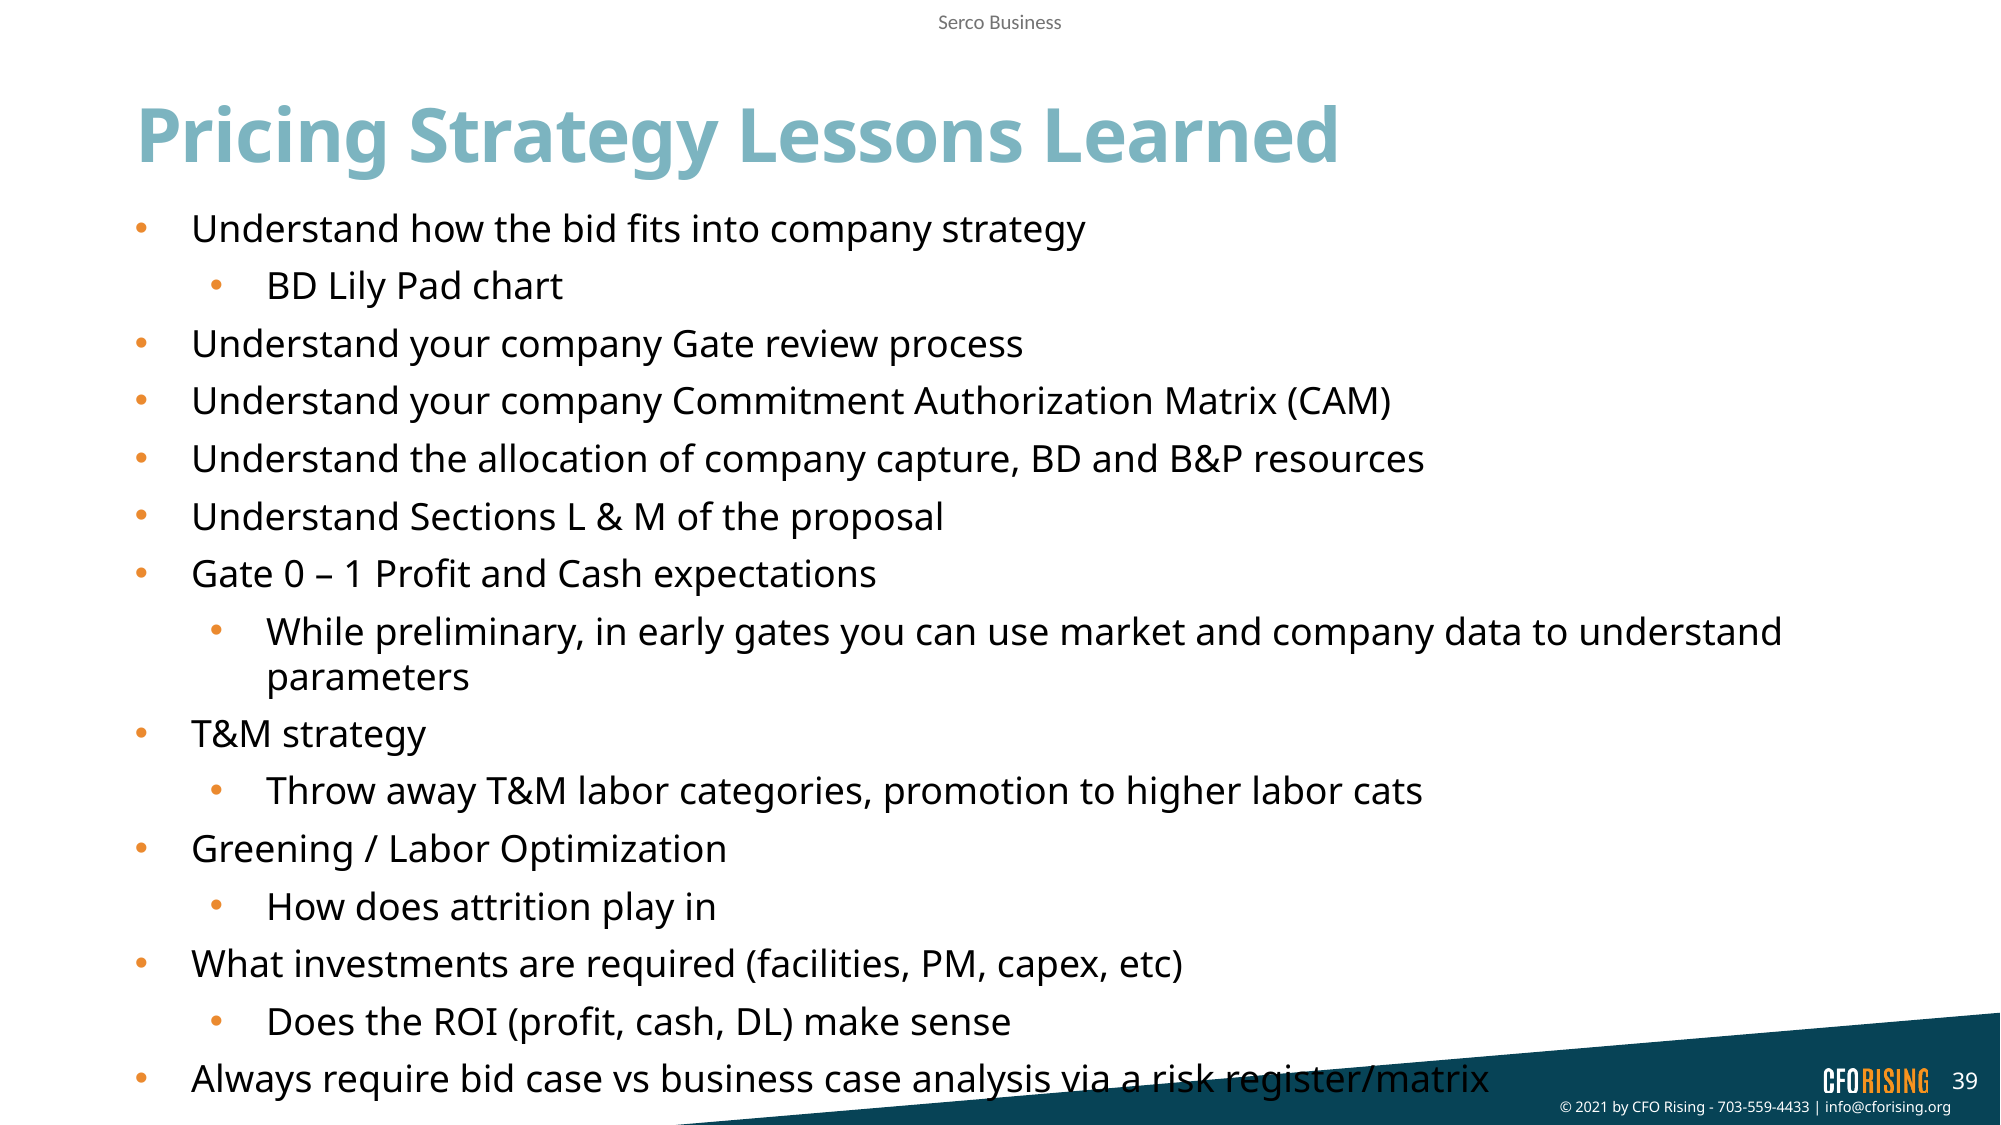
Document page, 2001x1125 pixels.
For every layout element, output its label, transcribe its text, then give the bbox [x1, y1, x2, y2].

text_box Understand how the bid fits into company strategy BD Lily Pad chart Understand your company Gate review process Understand your company Commitment Authorization Matrix (CAM) Understand the allocation of company capture, BD and B&P resources Understand Sections L & M of the proposal Gate 0 – 1 Profit and Cash expectations While preliminary, in early gates you can use market and company data to understand parameters T&M strategy Throw away T&M labor categories, promotion to higher labor cats Greening / Labor Optimization How does attrition play in What investments are required (facilities, PM, capex, etc) Does the ROI (profit, cash, DL) make sense Always require bid case vs business case analysis via a risk register/matrix [119, 197, 1903, 1125]
slide_number 39 [1937, 1052, 2000, 1113]
title Pricing Strategy Lessons Learned [120, 49, 1845, 186]
